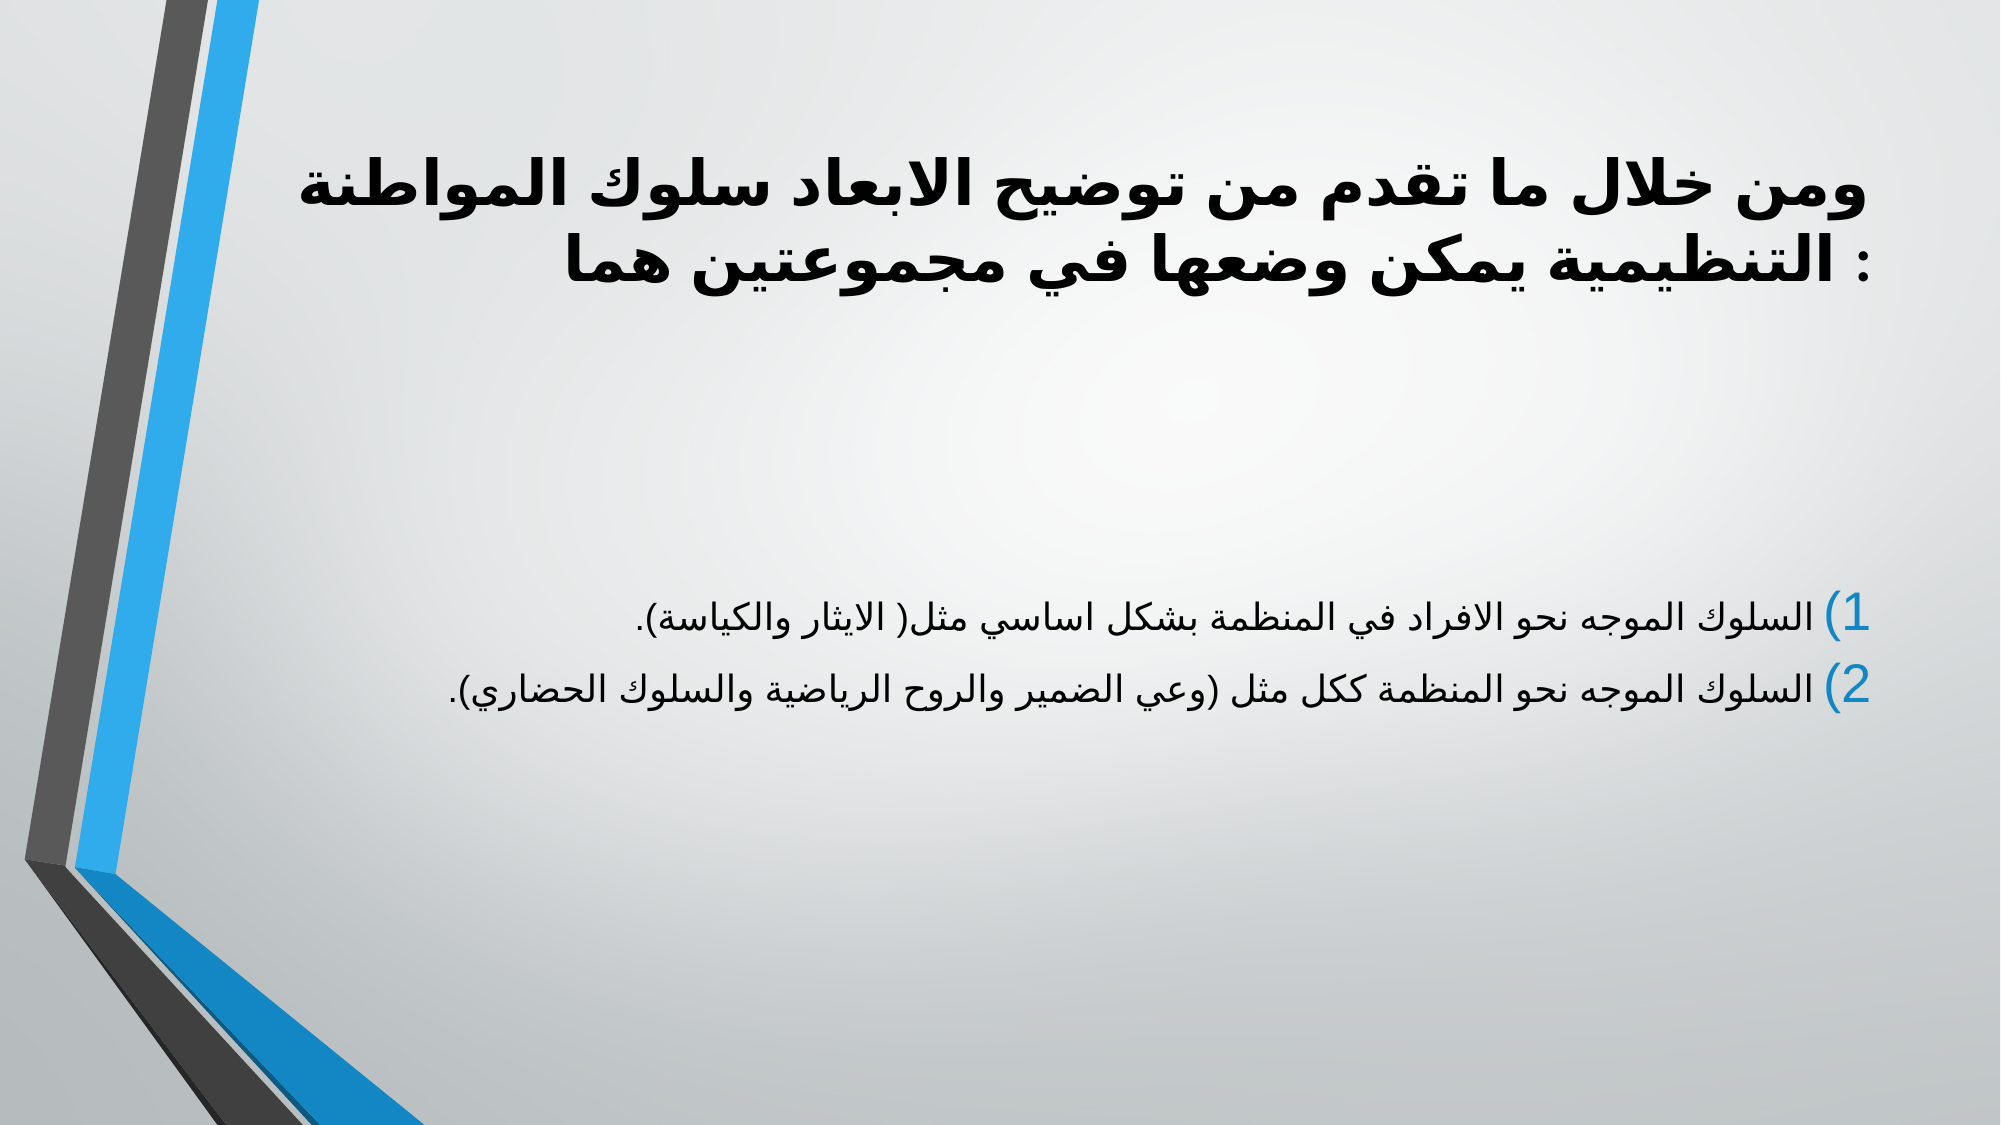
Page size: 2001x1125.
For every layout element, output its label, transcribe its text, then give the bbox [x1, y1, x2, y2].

title ومن خلال ما تقدم من توضيح الابعاد سلوك المواطنة التنظيمية يمكن وضعها في مجموعتين هما : [243, 112, 1887, 400]
list السلوك الموجه نحو الافراد في المنظمة بشكل اساسي مثل( الايثار والكياسة). السلوك الموجه نحو المنظمة ككل مثل (وعي الضمير والروح الرياضية والسلوك الحضاري). [243, 437, 1887, 950]
